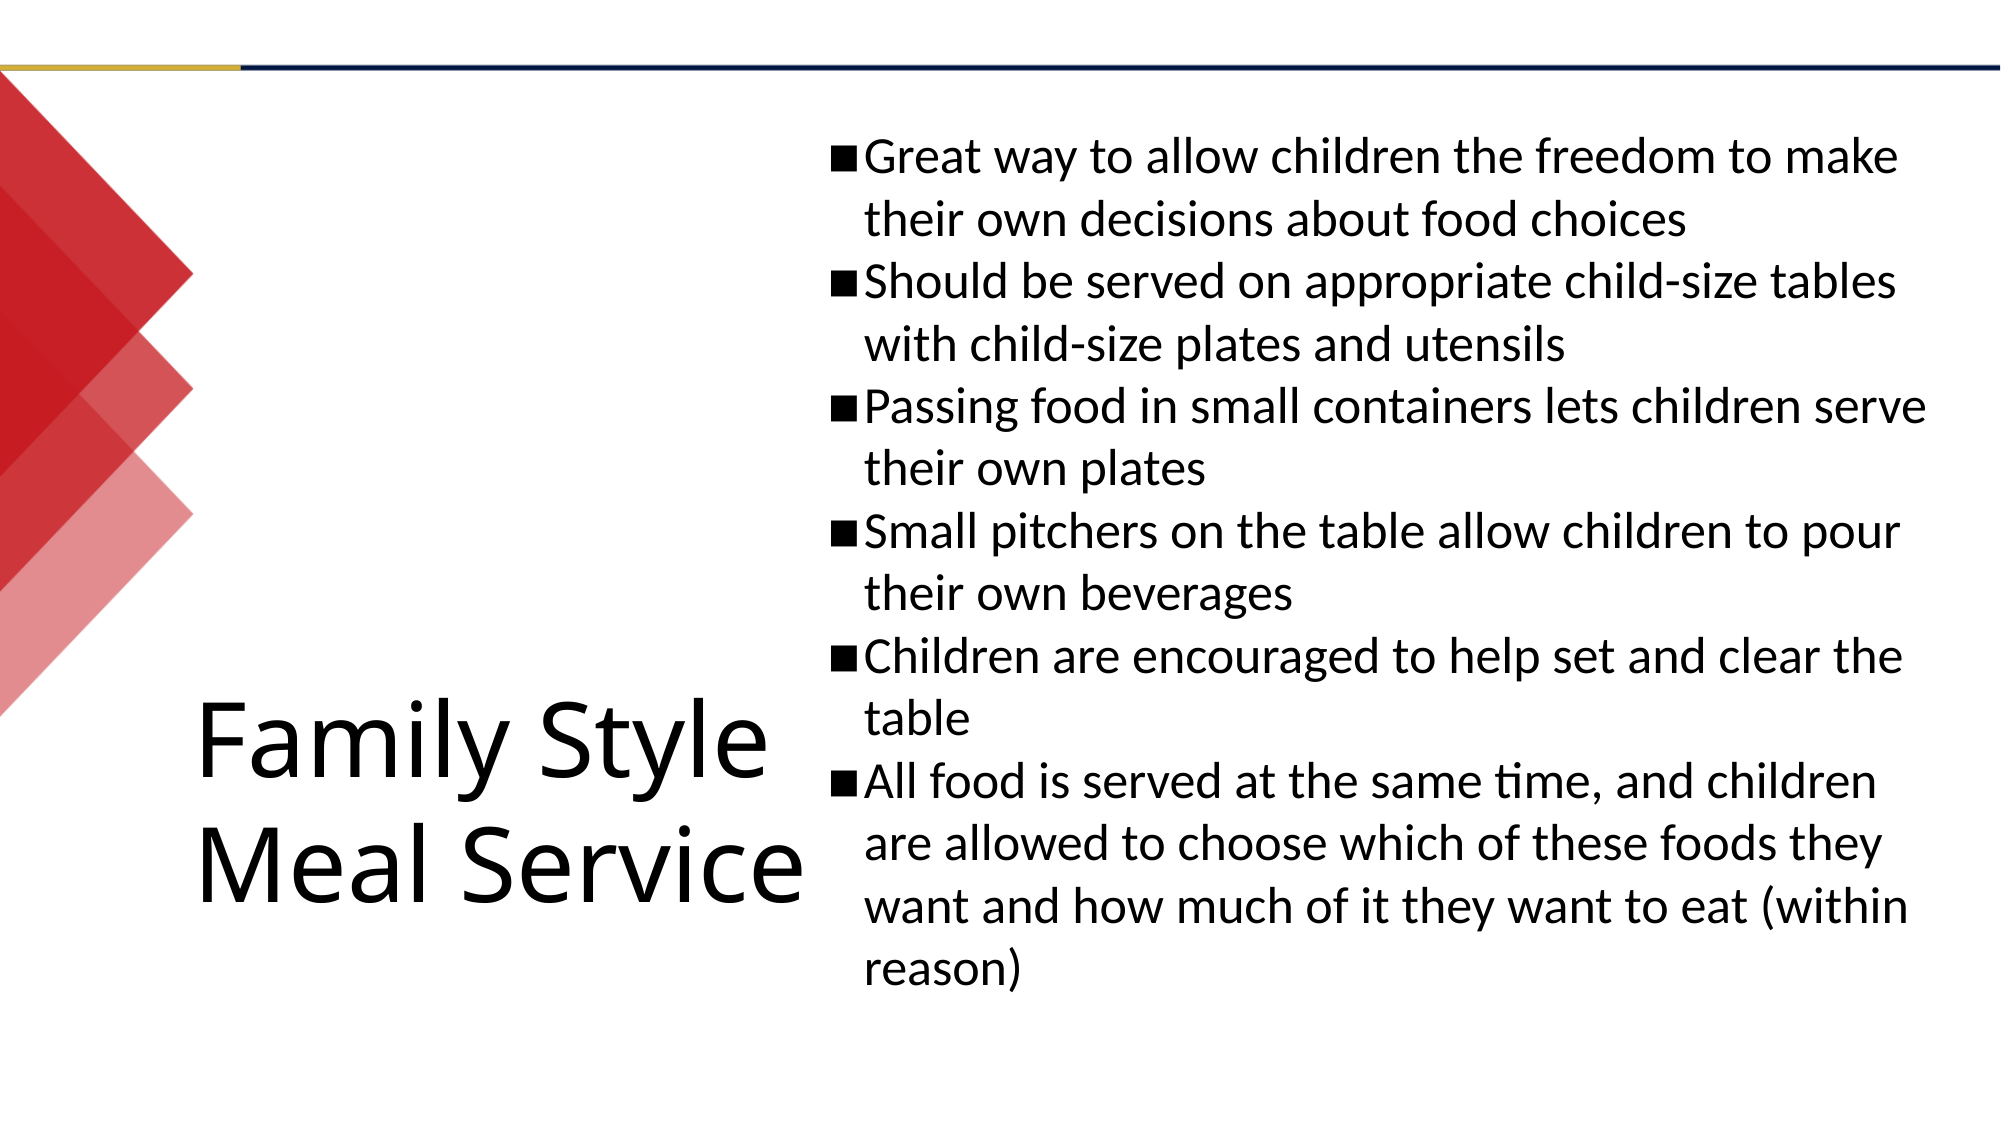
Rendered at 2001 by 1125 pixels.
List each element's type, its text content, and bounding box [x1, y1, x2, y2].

list Family Style Meal Service [178, 665, 811, 916]
picture [0, 0, 2001, 1125]
list Great way to allow children the freedom to make their own decisions about food choices Should be served on appropriate child-size tables with child-size plates and utensils Passing food in small containers lets children serve their own plates Small pitchers on the table allow children to pour their own beverages Children are encouraged to help set and clear the table All food is served at the same time, and children are allowed to choose which of these foods they want and how much of it they want to eat (within reason) [811, 113, 1971, 977]
